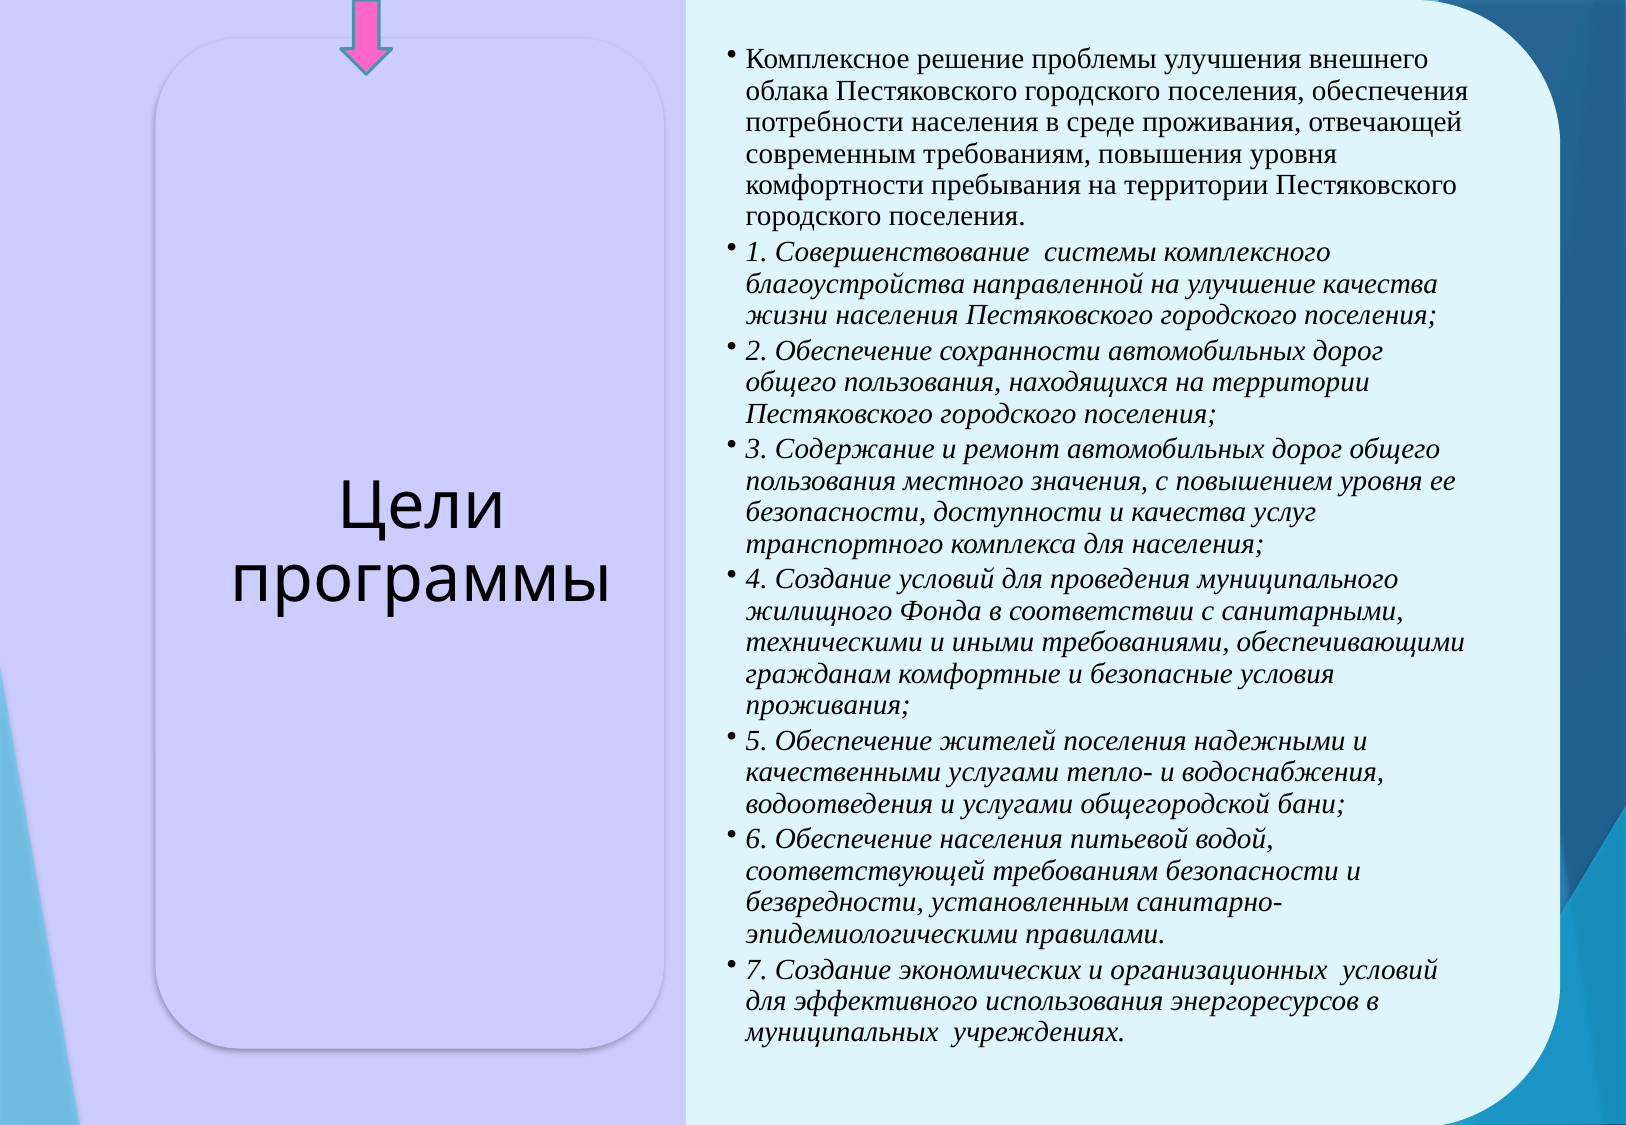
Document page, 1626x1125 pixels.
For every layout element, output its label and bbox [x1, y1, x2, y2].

text_box [83, 0, 1561, 1125]
